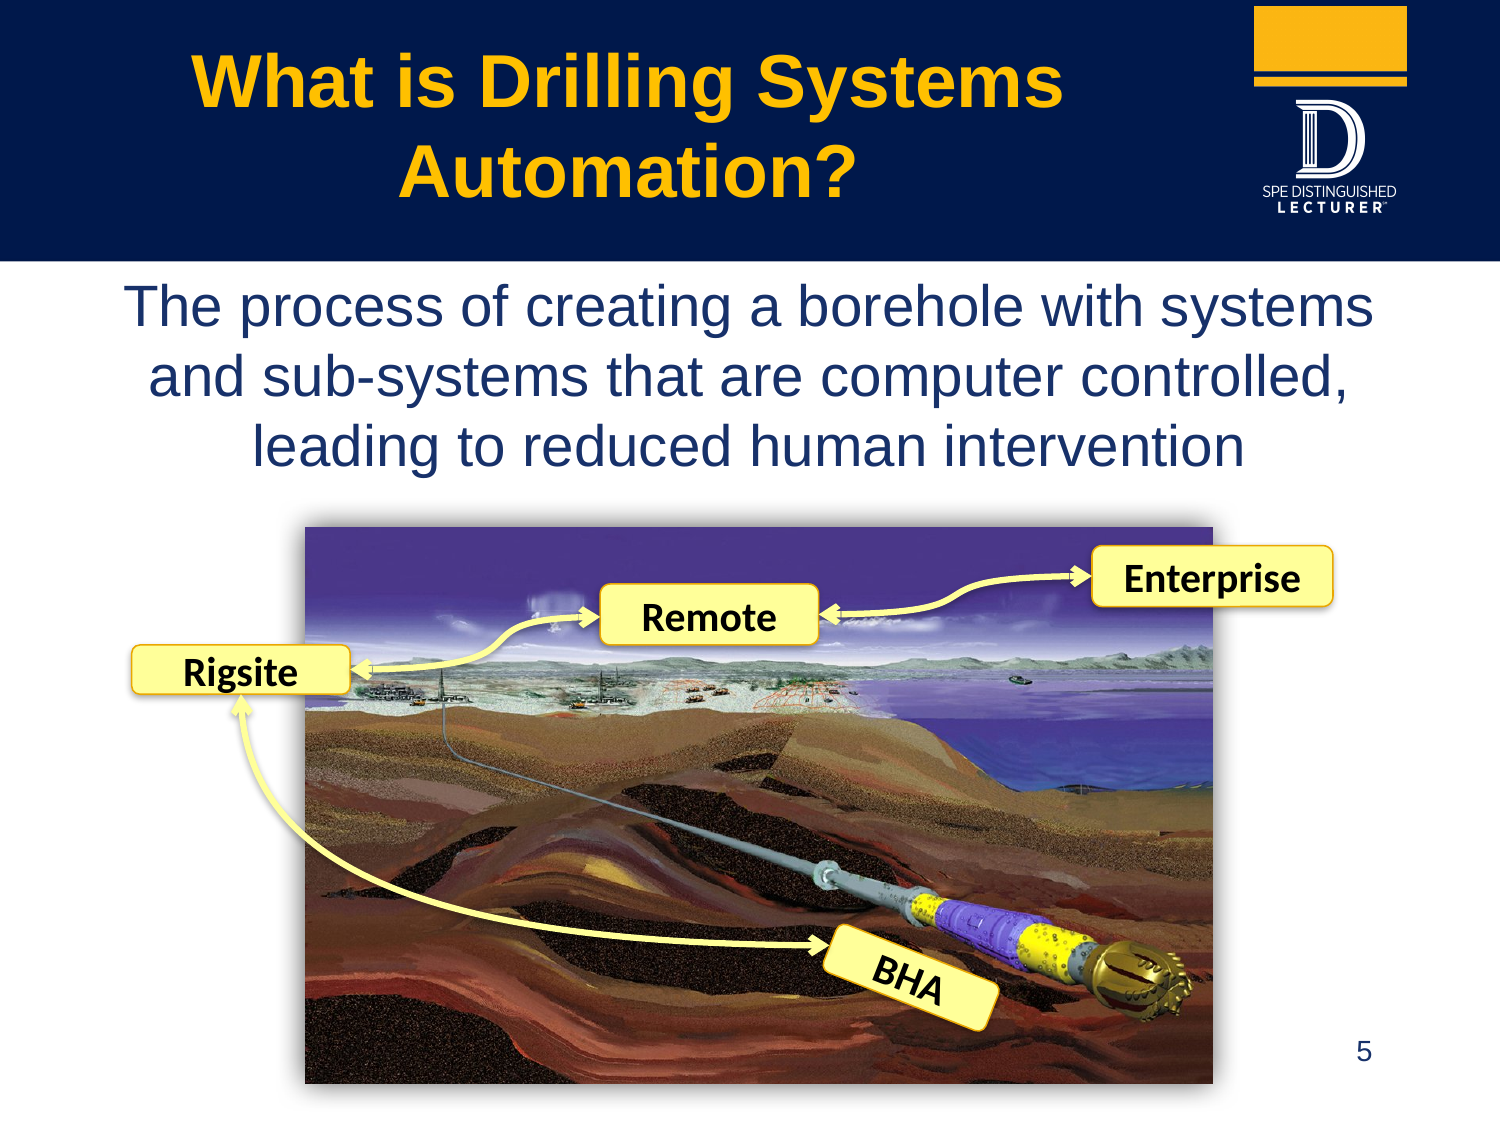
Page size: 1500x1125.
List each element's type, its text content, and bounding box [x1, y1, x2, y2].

picture [1254, 6, 1407, 213]
text_box 5 [1074, 1024, 1388, 1100]
picture [305, 527, 1213, 1084]
text_box Enterprise [1217, 544, 1334, 608]
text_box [240, 693, 831, 946]
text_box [818, 575, 1093, 615]
text_box The process of creating a borehole with systems and sub-systems that are computer controlled, leading to reduced human intervention [62, 260, 1438, 486]
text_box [349, 616, 601, 670]
text_box Rigsite [130, 644, 300, 696]
text_box What is Drilling Systems Automation? [14, 24, 1244, 113]
